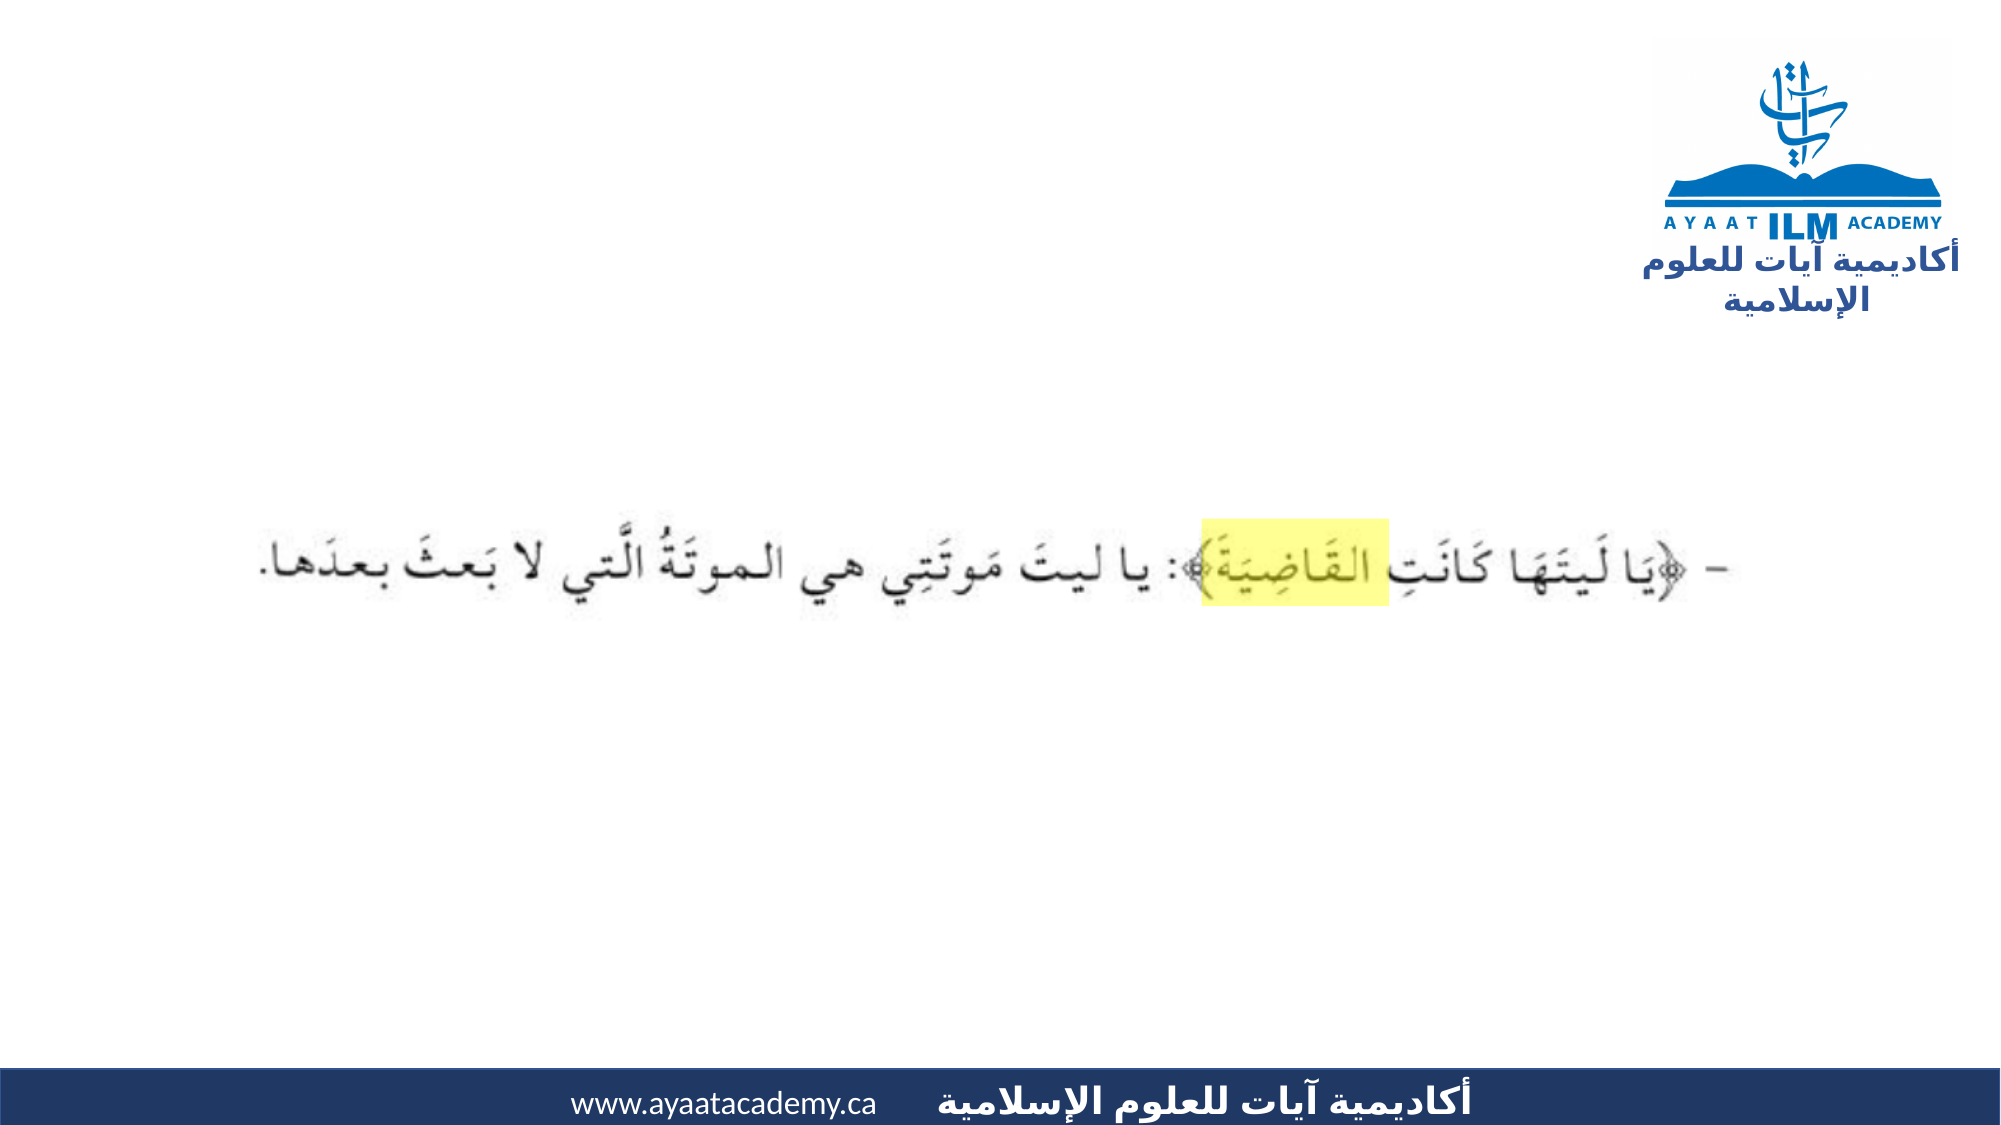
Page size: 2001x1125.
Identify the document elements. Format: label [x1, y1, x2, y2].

picture [1651, 37, 1952, 257]
picture [231, 496, 1768, 629]
